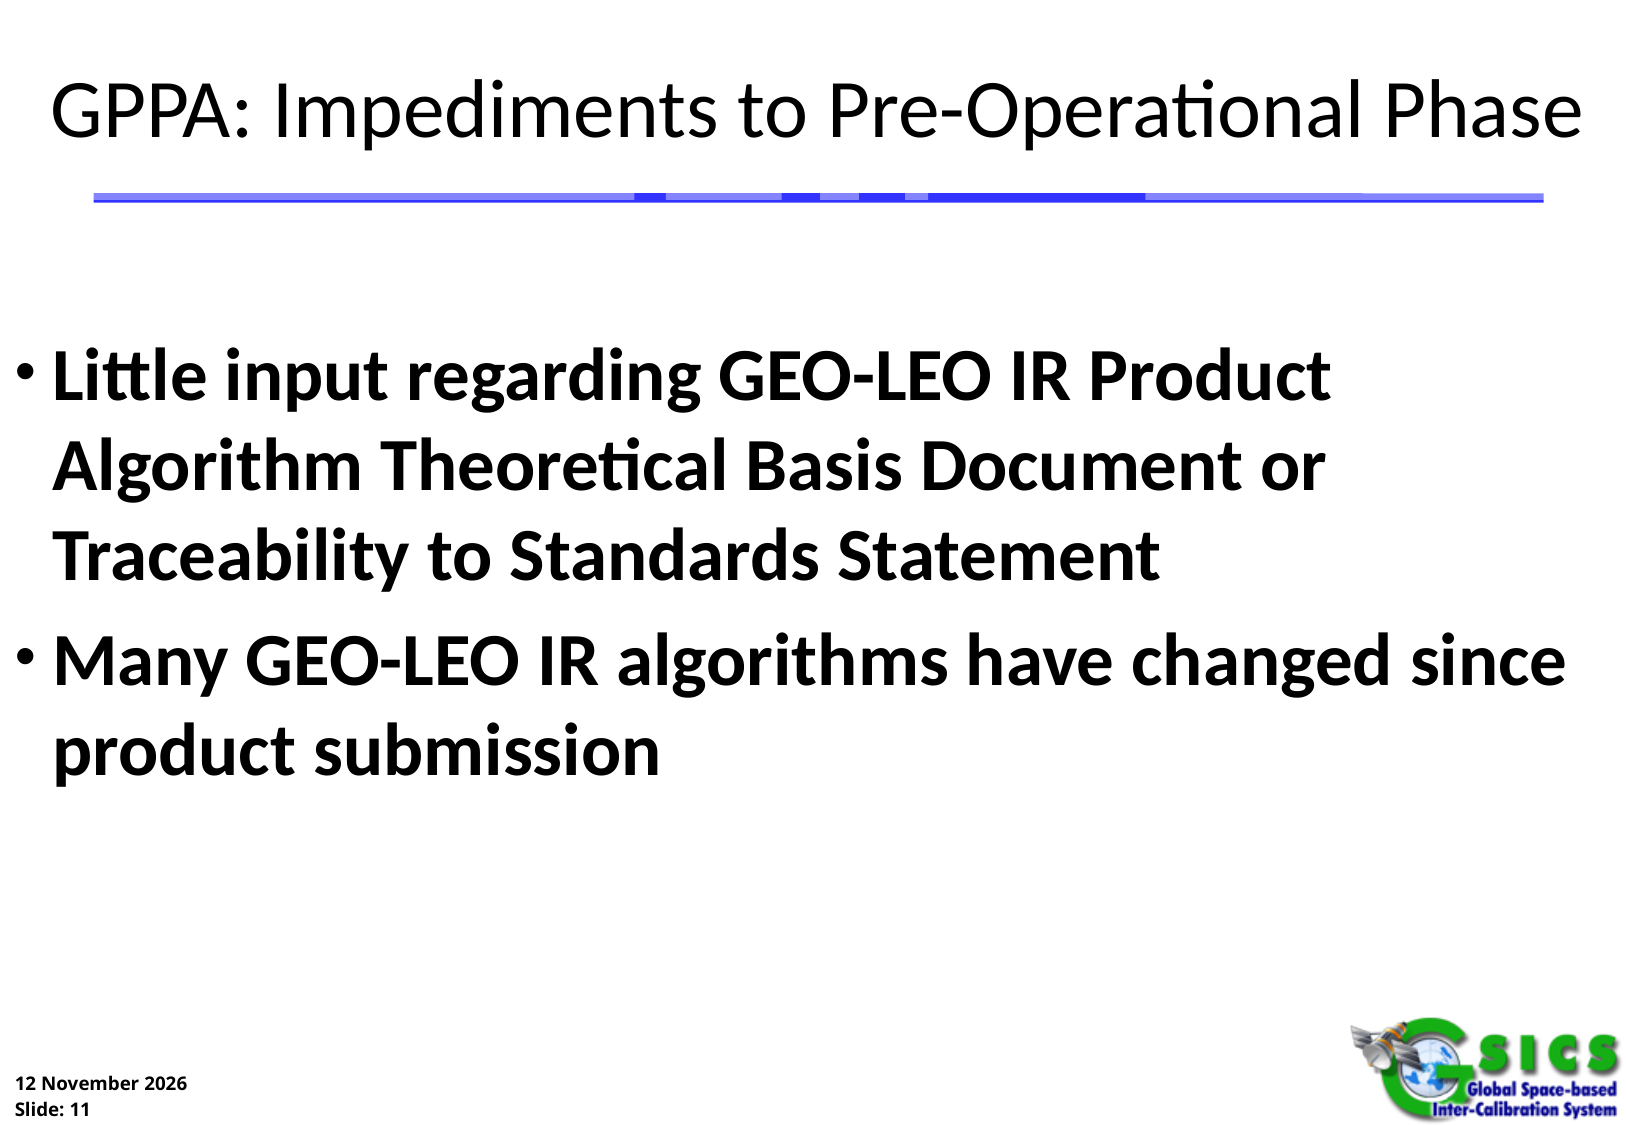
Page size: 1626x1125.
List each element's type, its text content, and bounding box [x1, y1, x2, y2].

picture [1343, 1010, 1625, 1125]
text_box Little input regarding GEO-LEO IR Product Algorithm Theoretical Basis Document or Traceability to Standards Statement Many GEO-LEO IR algorithms have changed since product submission. [0, 318, 1597, 829]
title GPPA: Impediments to Pre-Operational Phase [20, 26, 1616, 183]
